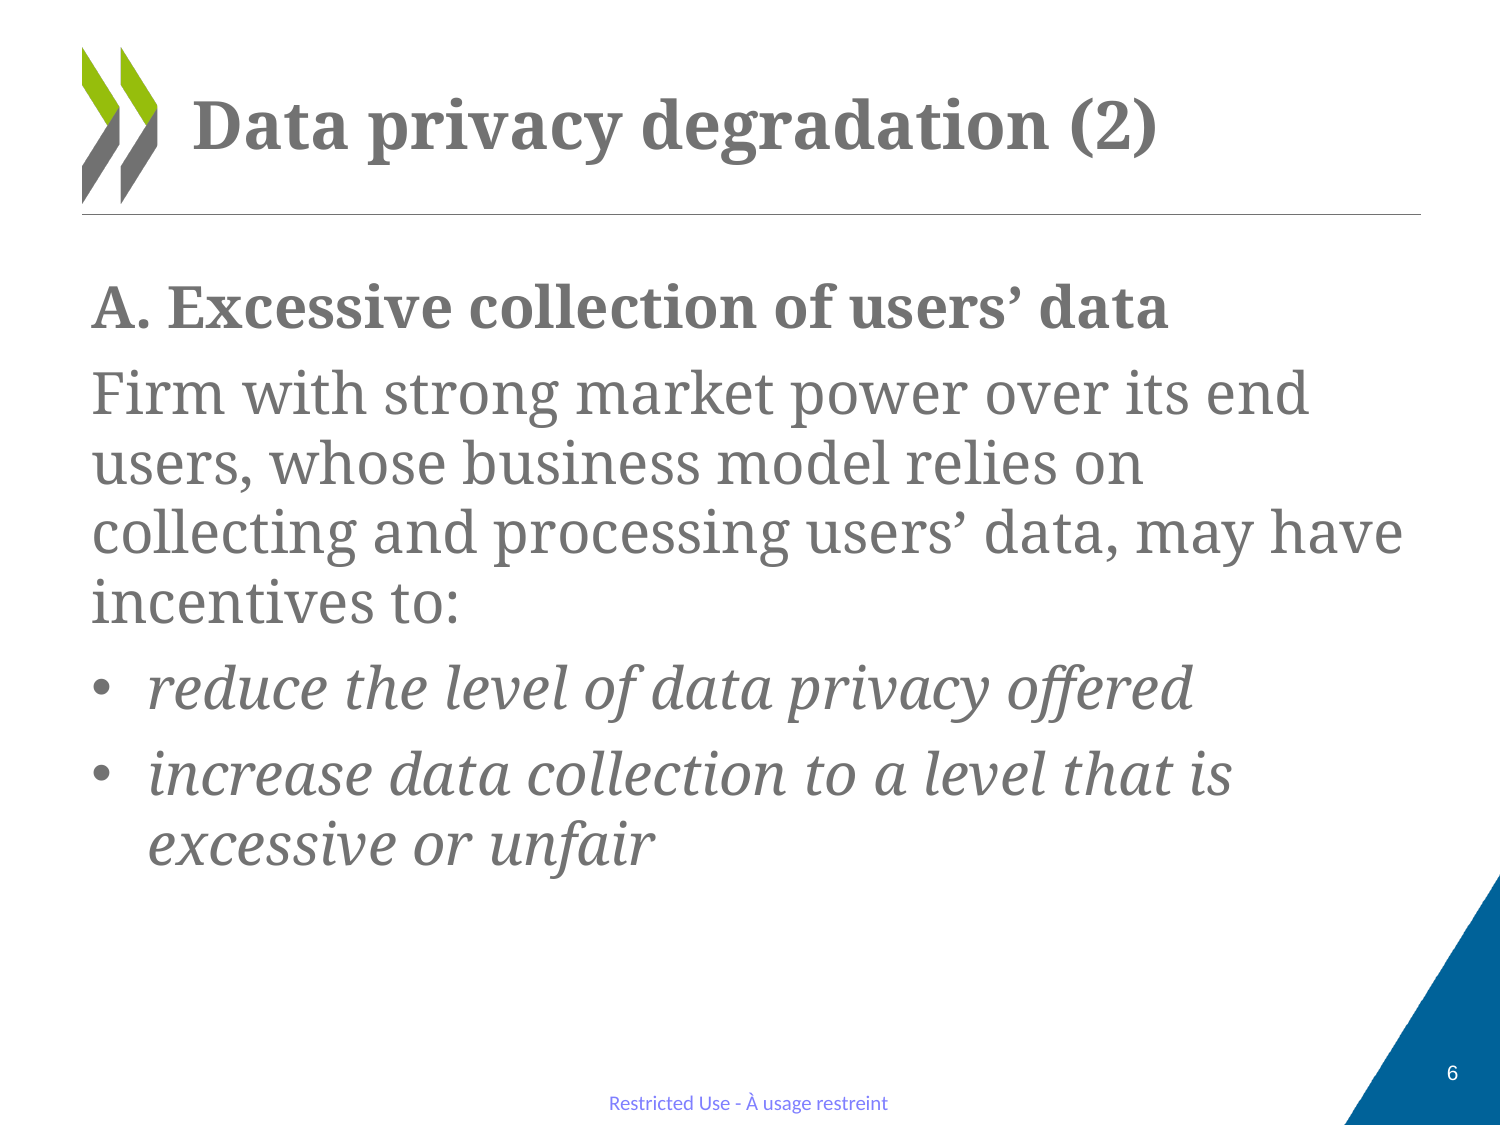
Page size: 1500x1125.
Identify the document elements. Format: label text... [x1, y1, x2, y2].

slide_number 6 [1417, 1051, 1474, 1092]
title Data privacy degradation (2) [177, 38, 1394, 207]
list A. Excessive collection of users’ data Firm with strong market power over its end users, whose business model relies on collecting and processing users’ data, may have incentives to: reduce the level of data privacy offered increase data collection to a level that is excessive or unfair [76, 262, 1425, 1006]
picture [1344, 874, 1500, 1125]
